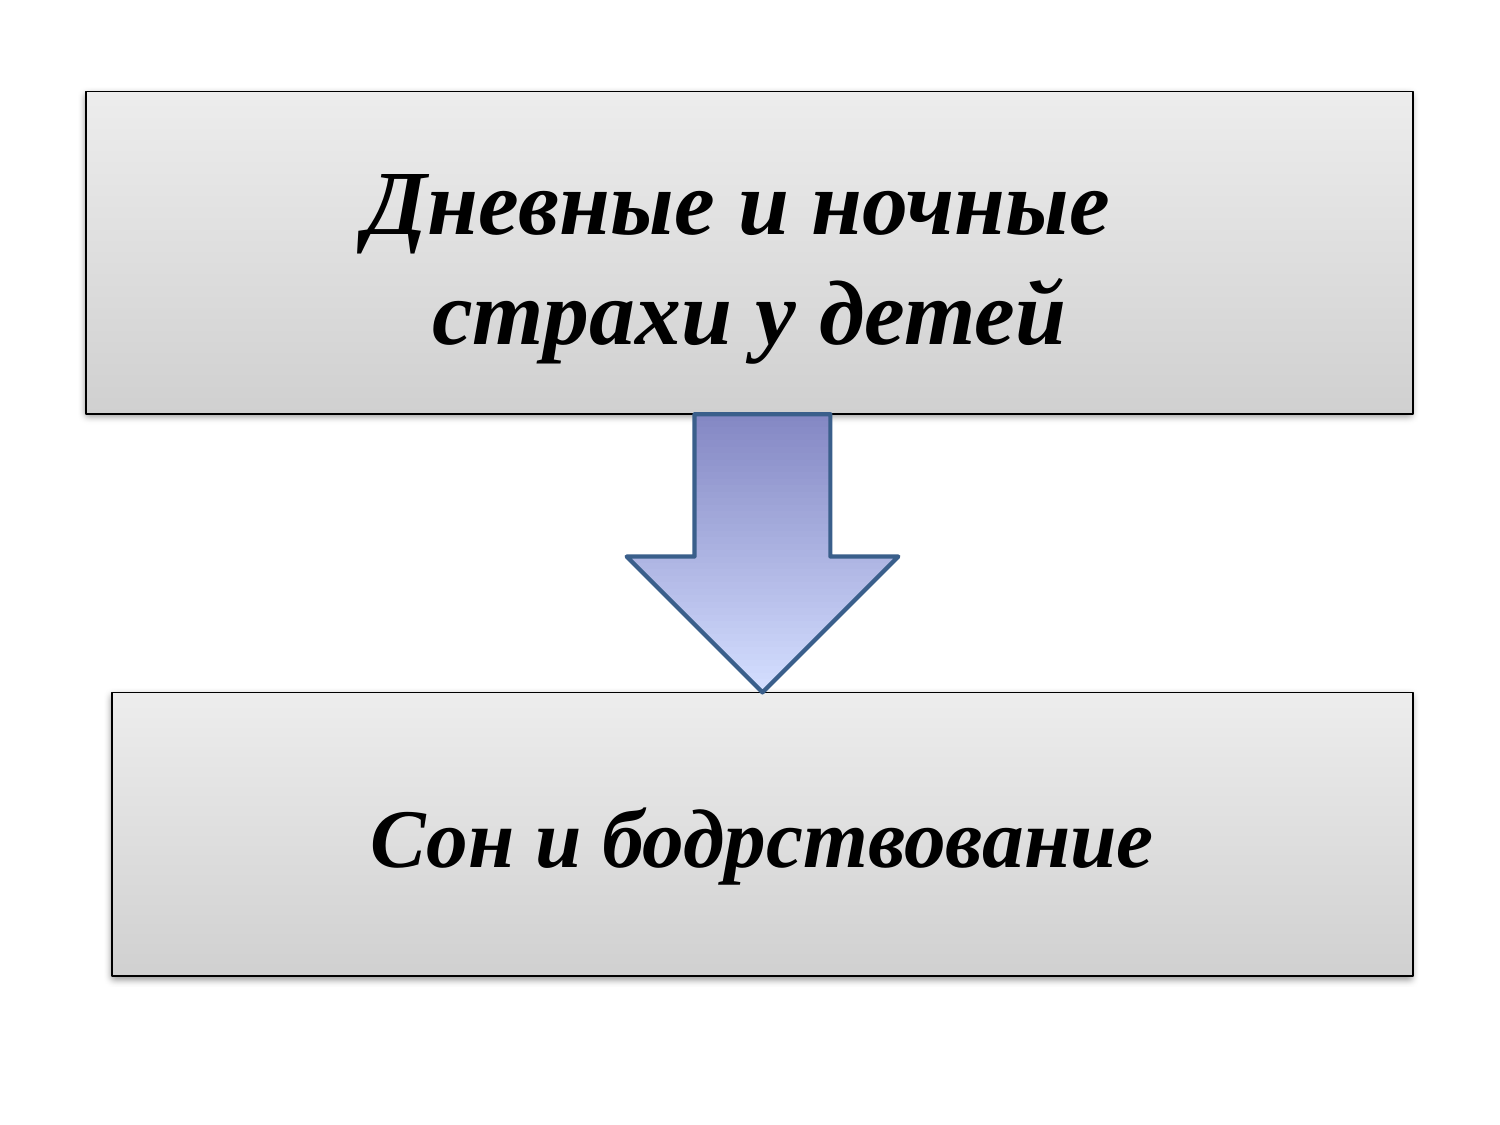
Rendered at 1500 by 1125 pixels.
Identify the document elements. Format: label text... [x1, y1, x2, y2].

text_box Дневные и ночные страхи у детей [85, 91, 1414, 415]
text_box Сон и бодрствование [111, 692, 1414, 977]
text_box [624, 412, 901, 695]
